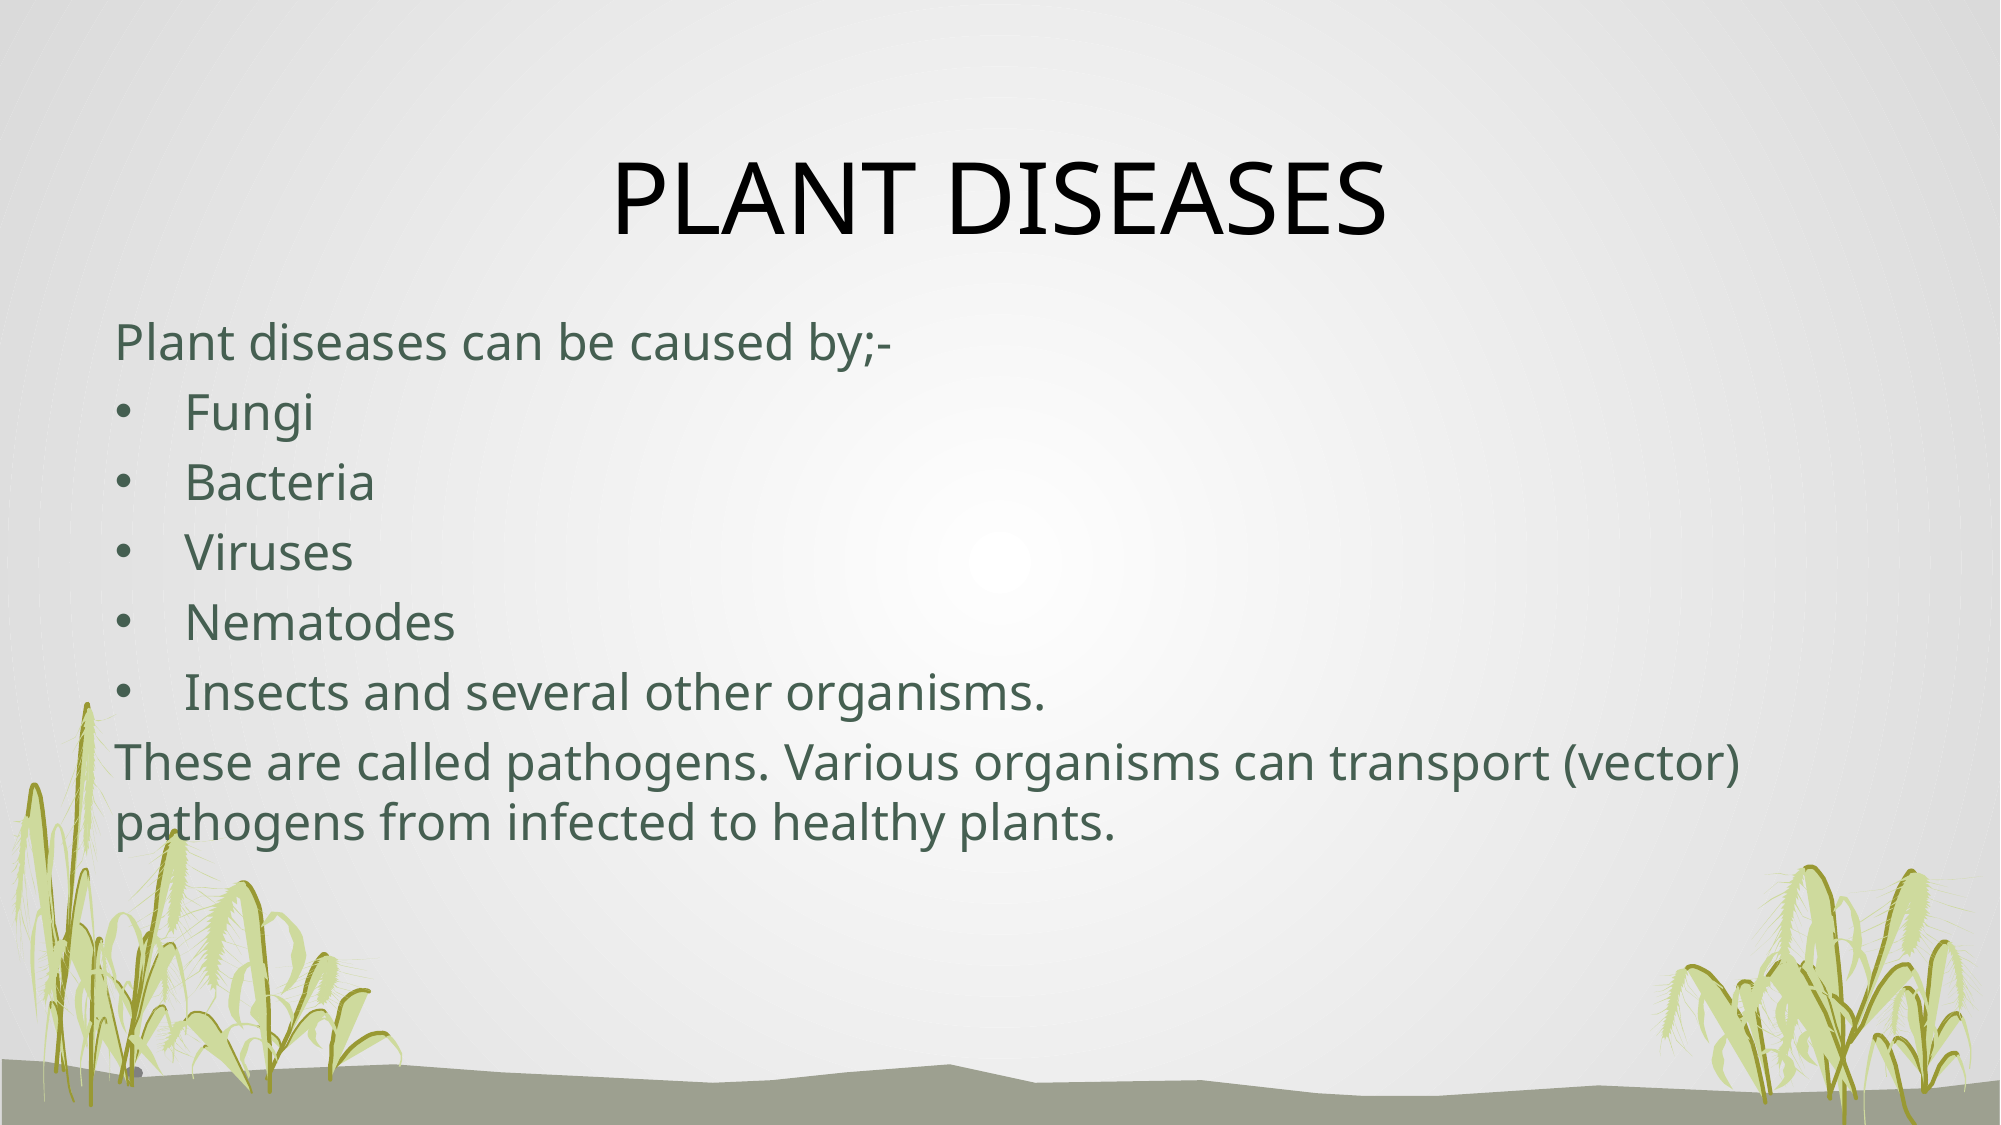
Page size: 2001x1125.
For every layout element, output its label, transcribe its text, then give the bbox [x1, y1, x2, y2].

title PLANT DISEASES [99, 0, 1900, 263]
list Plant diseases can be caused by;- Fungi Bacteria Viruses Nematodes Insects and several other organisms. These are called pathogens. Various organisms can transport (vector) pathogens from infected to healthy plants. [99, 302, 1900, 864]
